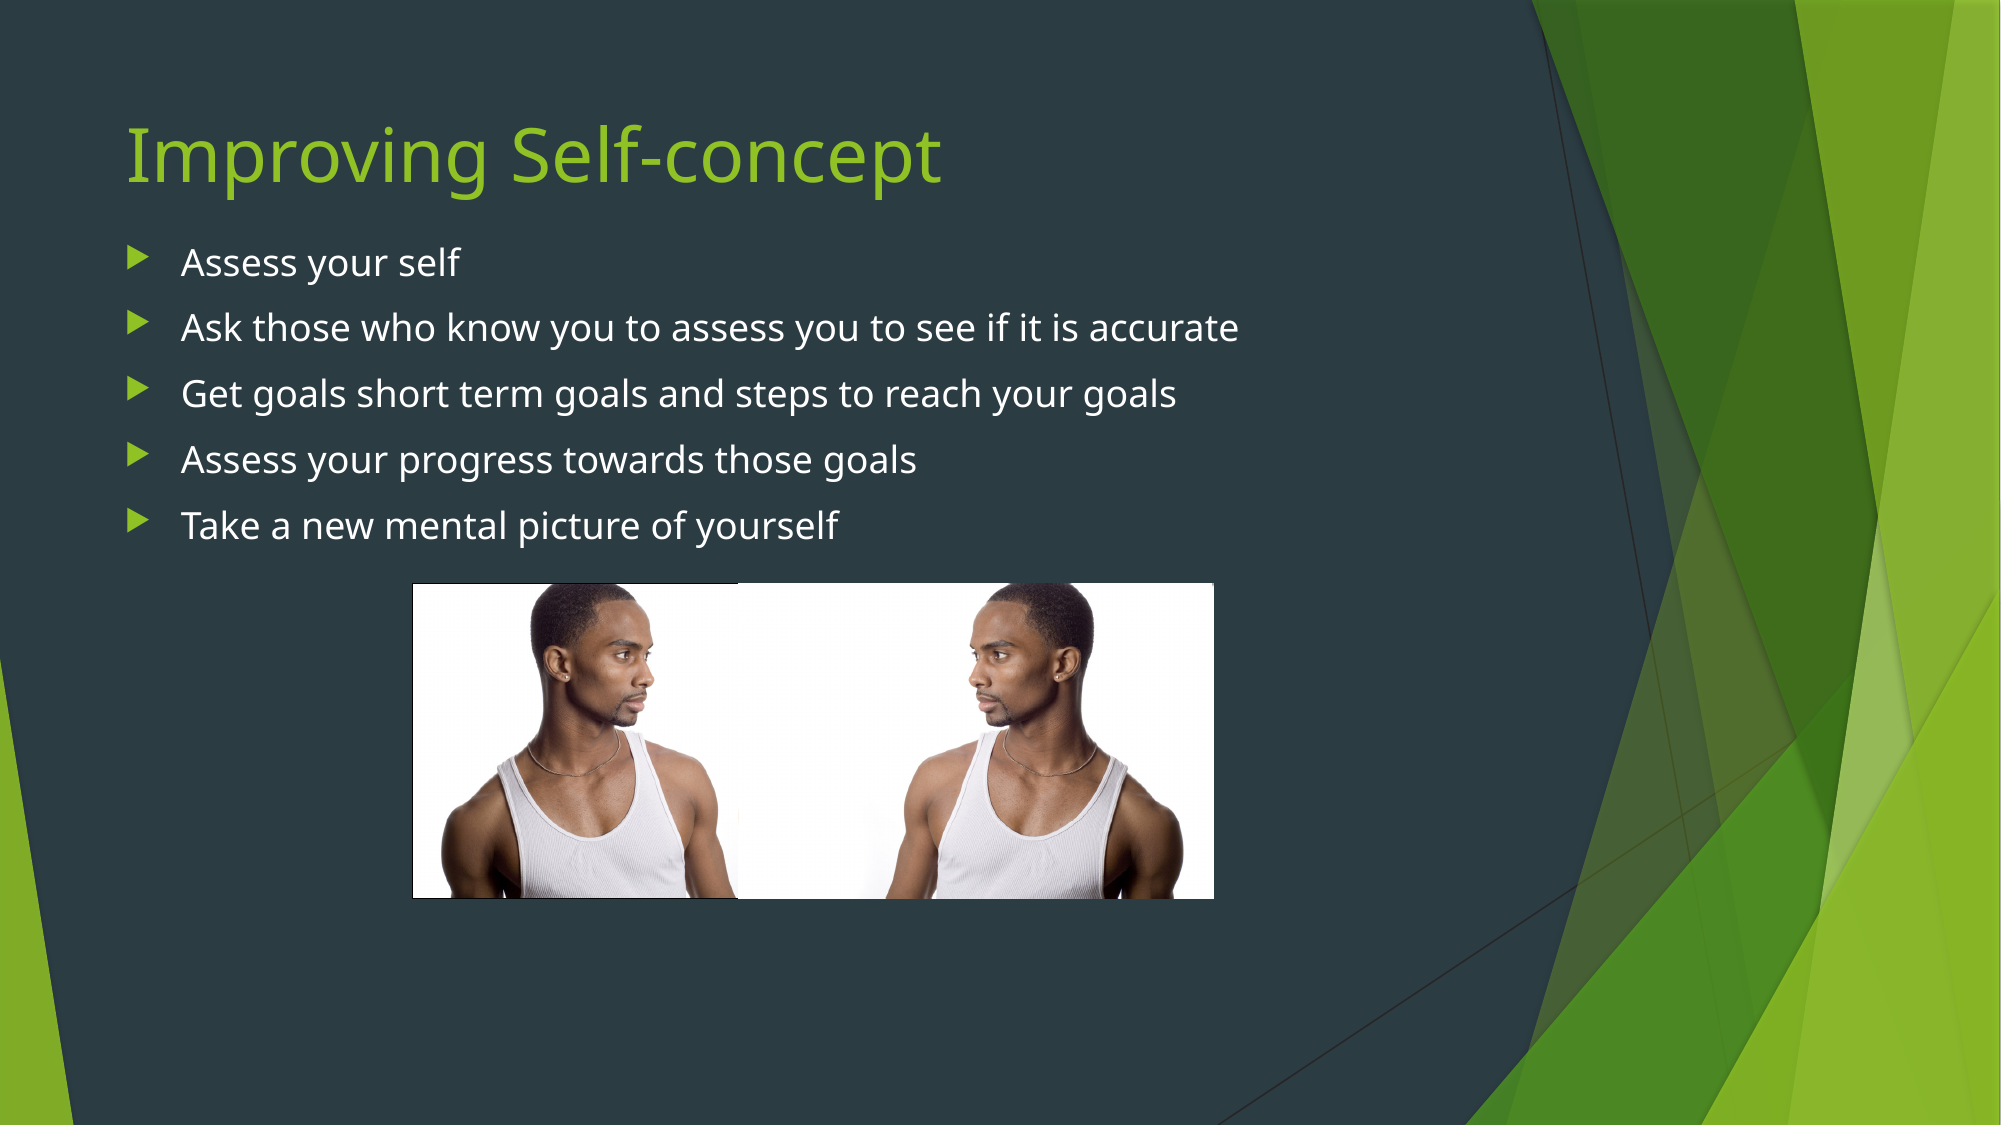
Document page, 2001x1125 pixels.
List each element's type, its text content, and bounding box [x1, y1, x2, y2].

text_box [411, 583, 1214, 899]
title Improving Self-concept [111, 99, 1522, 317]
list Assess your self Ask those who know you to assess you to see if it is accurate Get goals short term goals and steps to reach your goals Assess your progress towards those goals Take a new mental picture of yourself [109, 230, 1520, 979]
